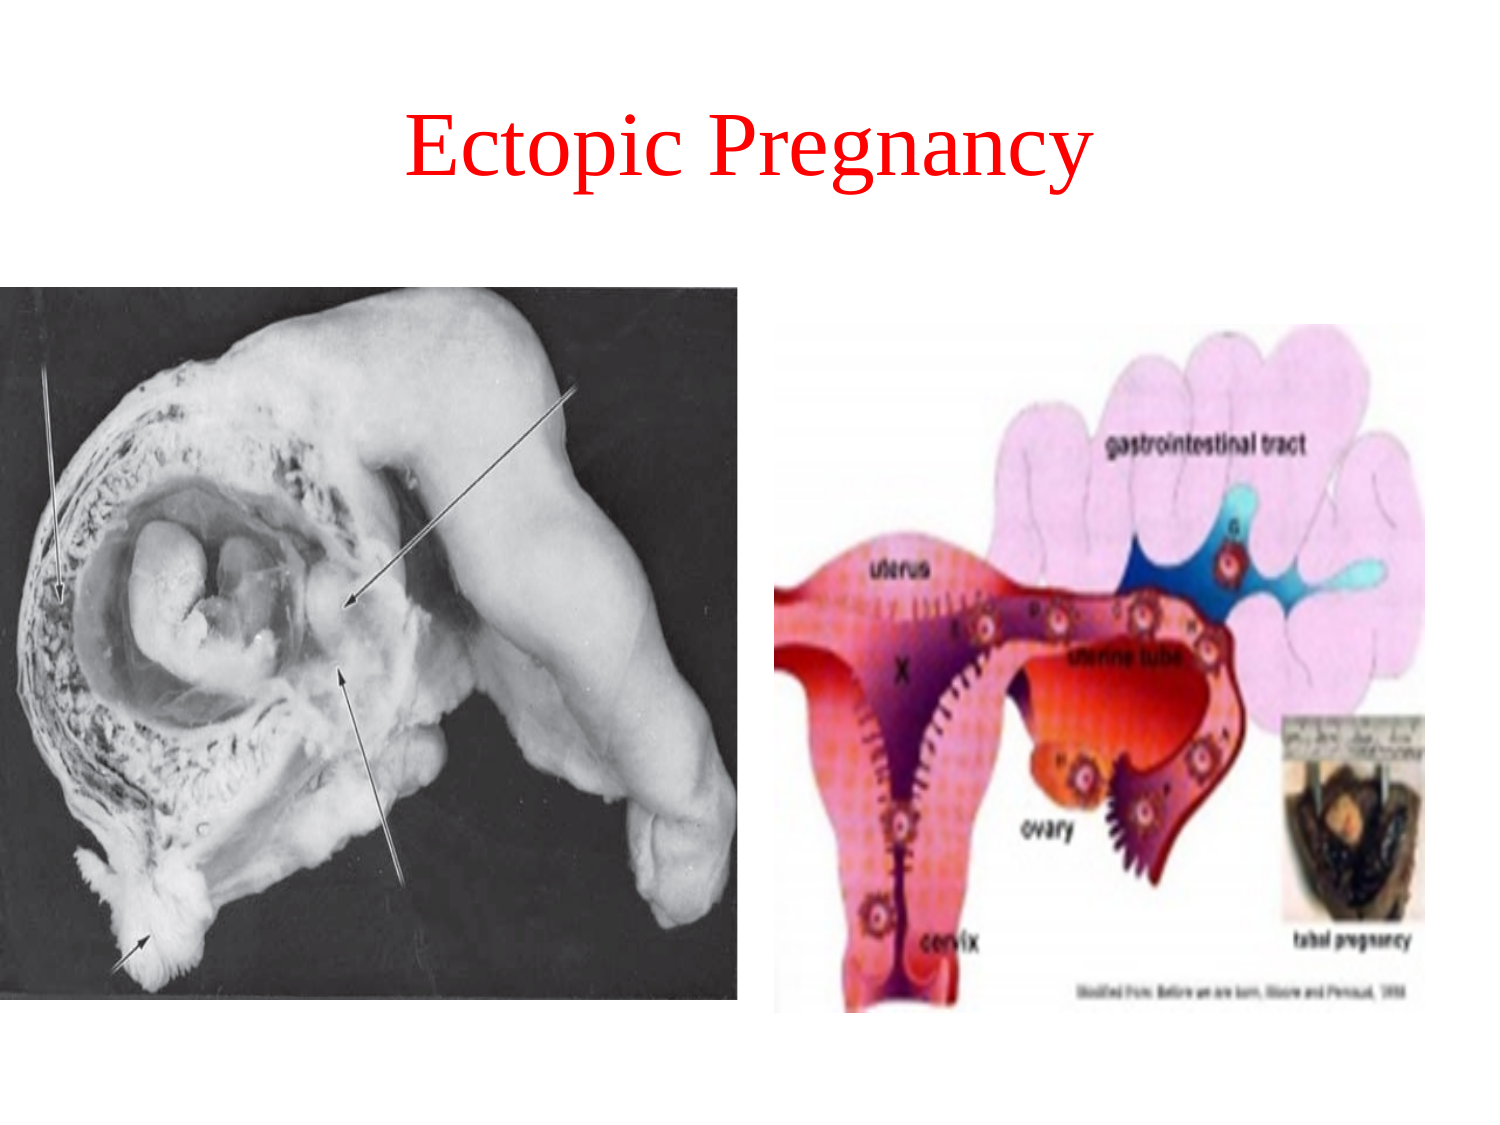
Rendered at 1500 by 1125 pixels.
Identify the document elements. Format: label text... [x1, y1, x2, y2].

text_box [774, 324, 1425, 1013]
picture [0, 287, 738, 1000]
title Ectopic Pregnancy [112, 99, 1388, 288]
